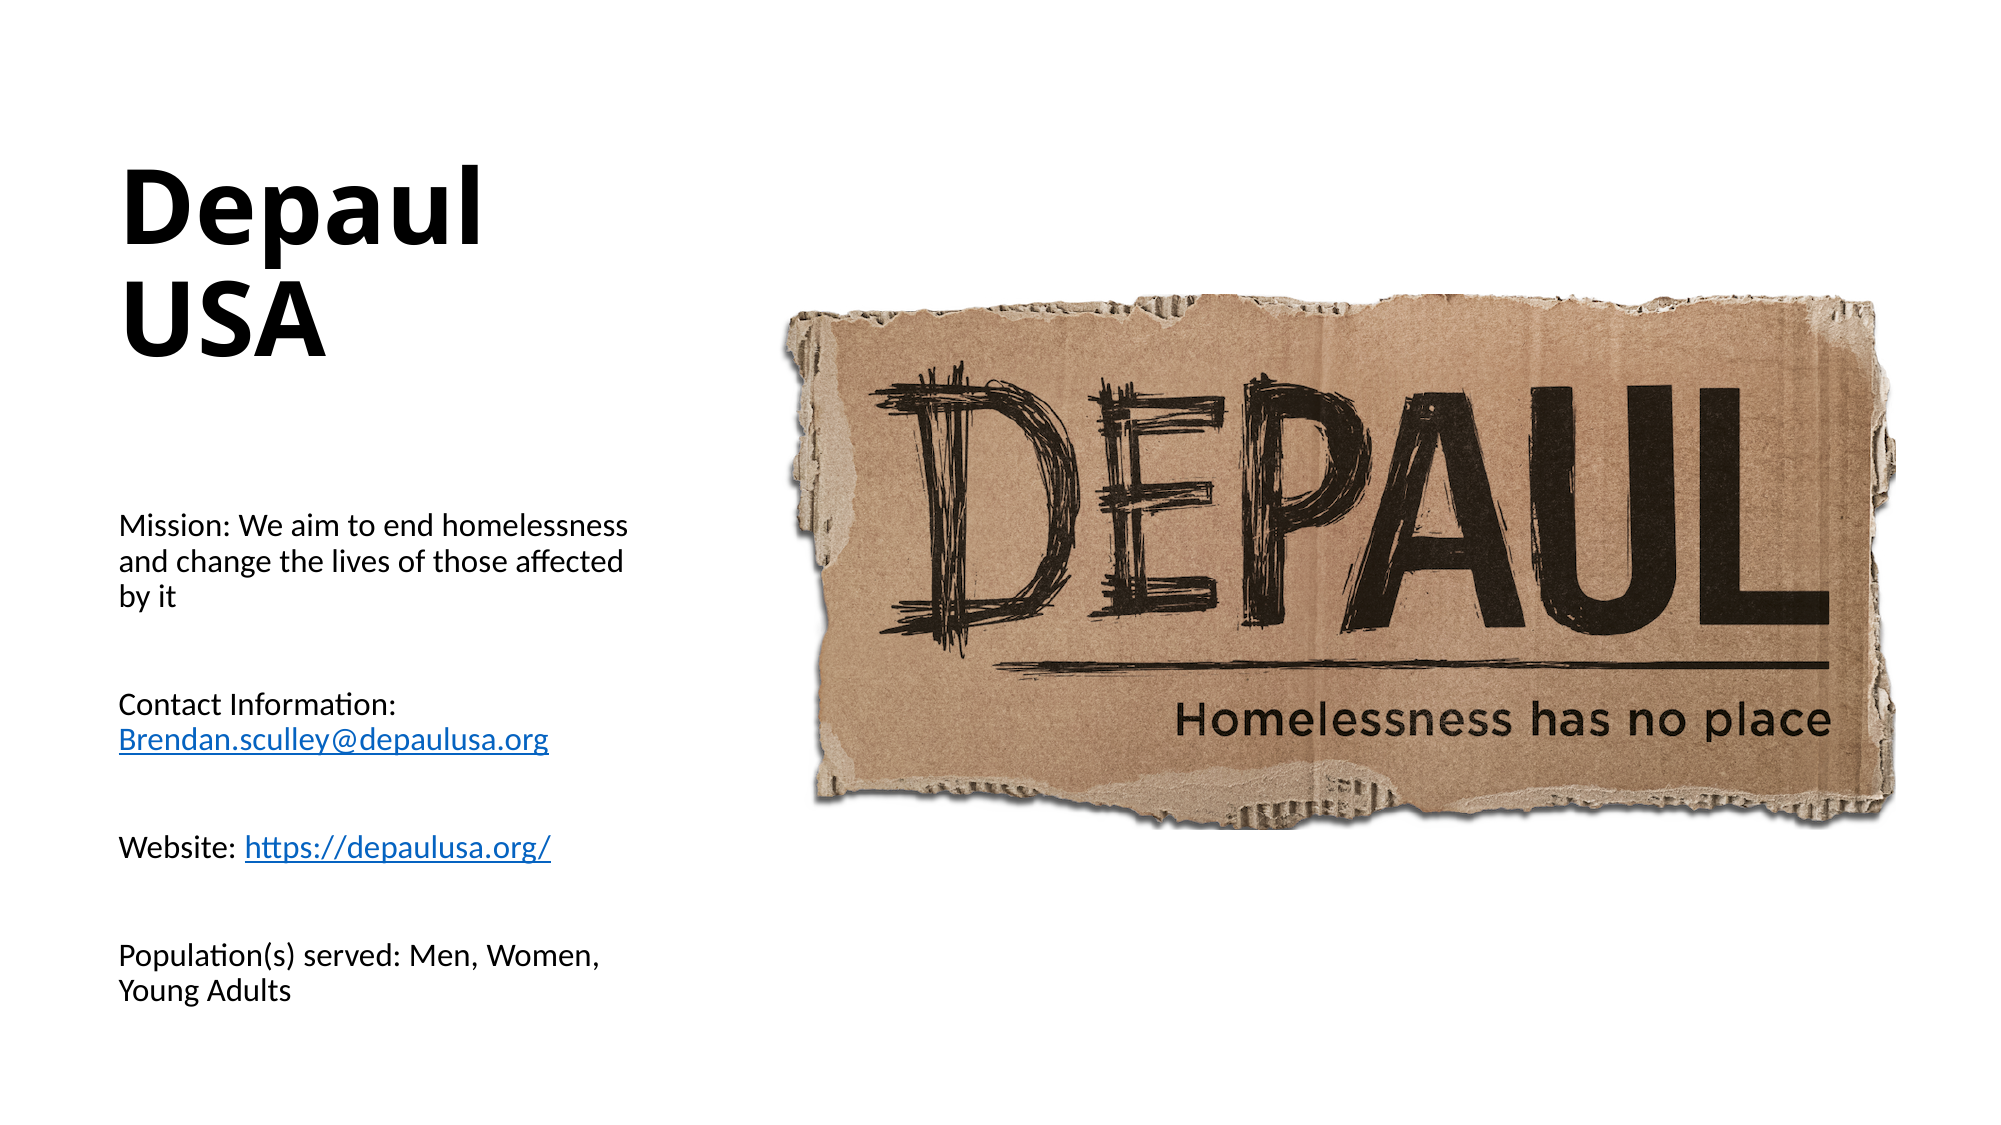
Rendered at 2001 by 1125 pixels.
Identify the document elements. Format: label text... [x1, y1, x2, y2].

picture [763, 294, 1896, 830]
list Mission: We aim to end homelessness and change the lives of those affected by it Contact Information: Brendan.sculley@depaulusa.org Website: https://depaulusa.org/ Population(s) served: Men, Women, Young Adults [103, 460, 666, 1020]
title Depaul USA [103, 104, 666, 387]
